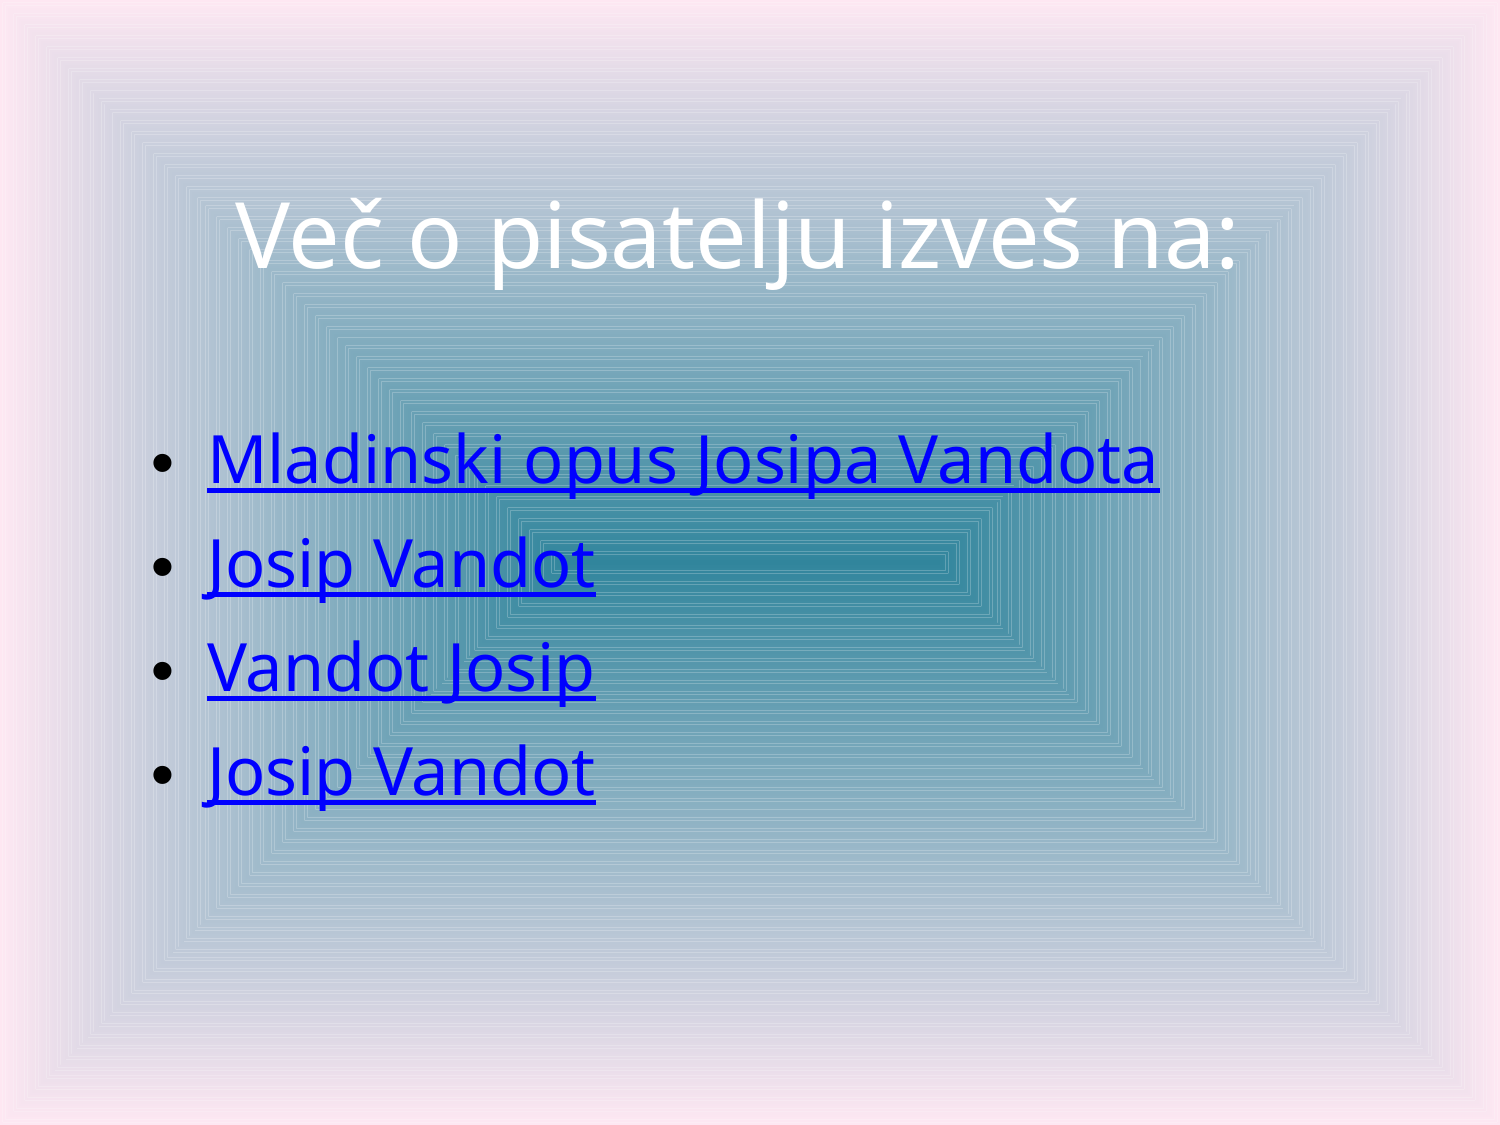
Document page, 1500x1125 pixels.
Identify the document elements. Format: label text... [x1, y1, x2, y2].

title Več o pisatelju izveš na: [123, 101, 1353, 362]
list Mladinski opus Josipa Vandota Josip Vandot Vandot Josip Josip Vandot [135, 408, 1376, 1034]
